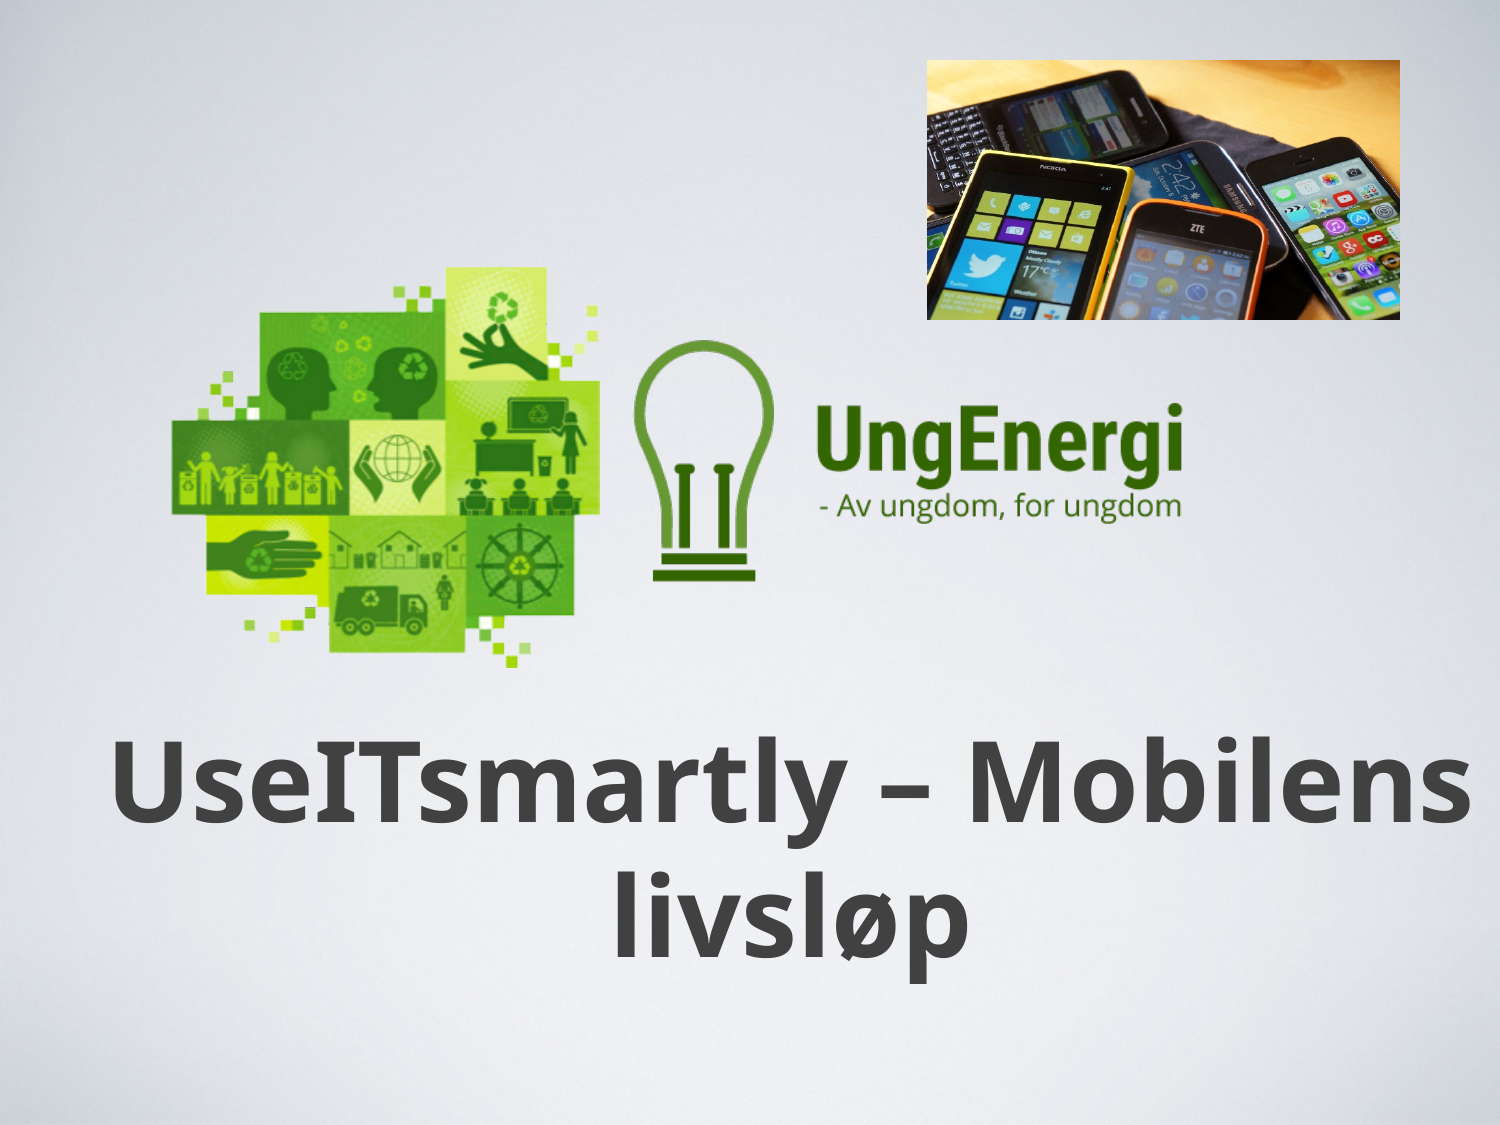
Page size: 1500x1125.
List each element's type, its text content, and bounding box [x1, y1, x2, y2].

picture [0, 0, 1500, 1125]
list UseITsmartly – Mobilens livsløp [82, 704, 1500, 854]
